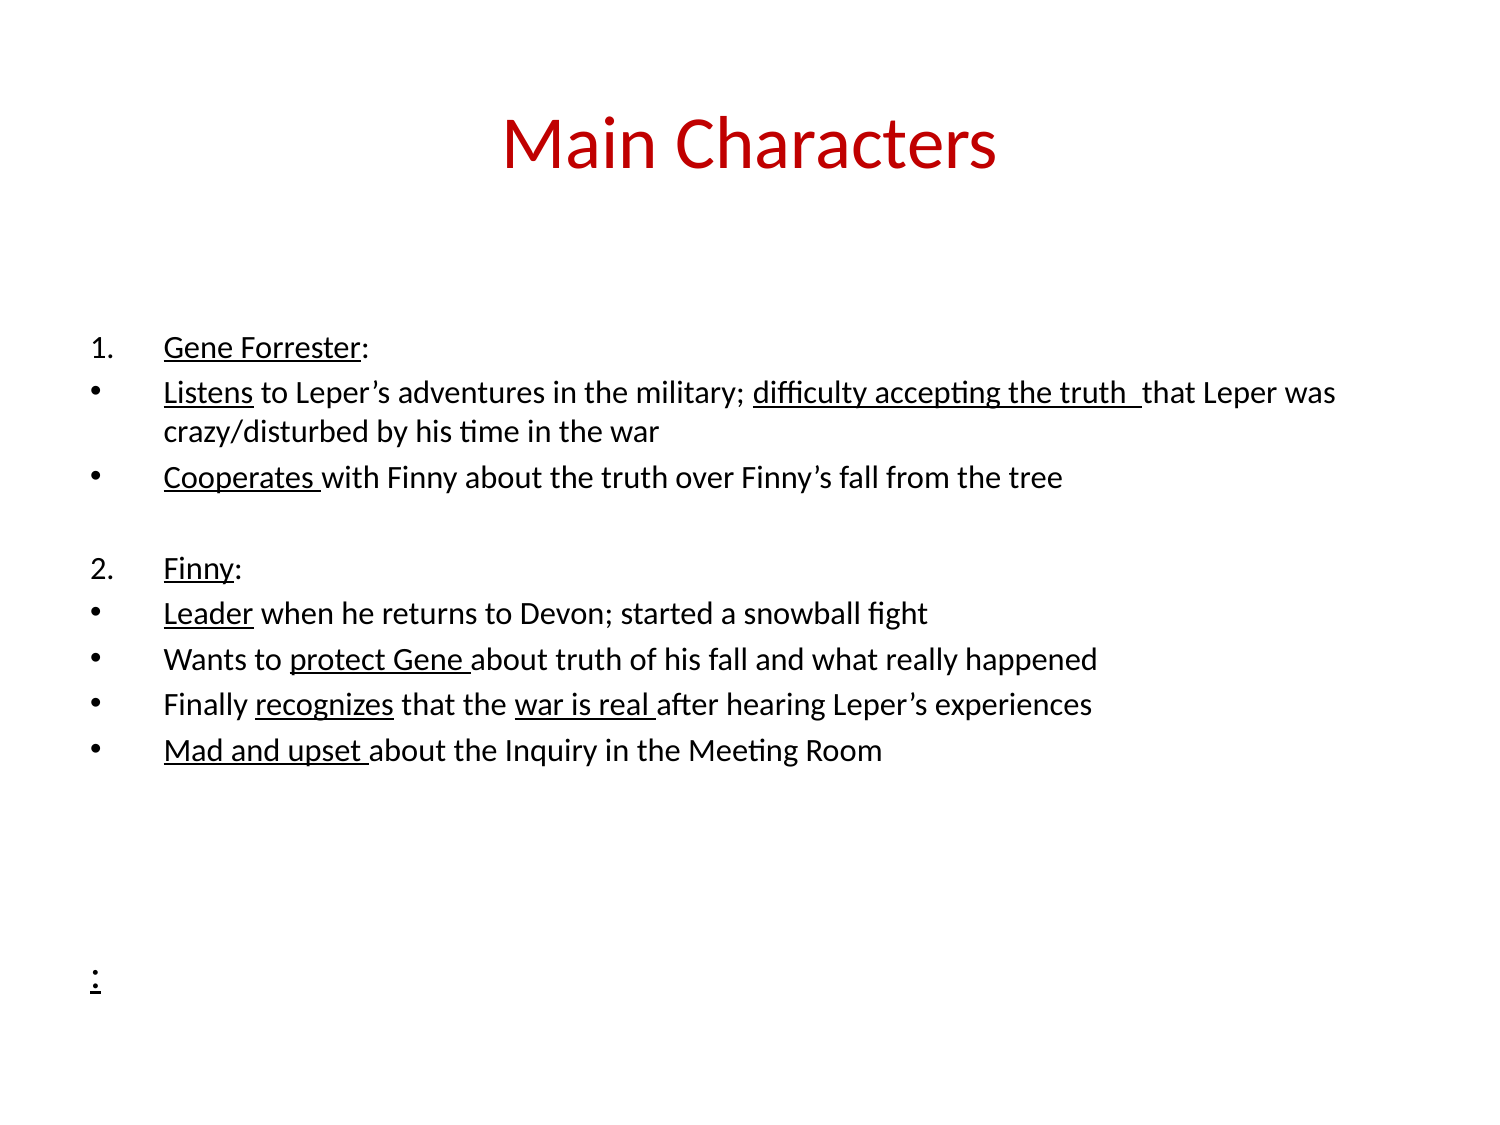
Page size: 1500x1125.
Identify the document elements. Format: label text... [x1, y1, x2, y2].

title Main Characters [75, 45, 1425, 233]
list Gene Forrester: Listens to Leper’s adventures in the military; difficulty accepting the truth that Leper was crazy/disturbed by his time in the war Cooperates with Finny about the truth over Finny’s fall from the tree Finny: Leader when he returns to Devon; started a snowball fight Wants to protect Gene about truth of his fall and what really happened Finally recognizes that the war is real after hearing Leper’s experiences Mad and upset about the Inquiry in the Meeting Room : [75, 262, 1425, 1005]
